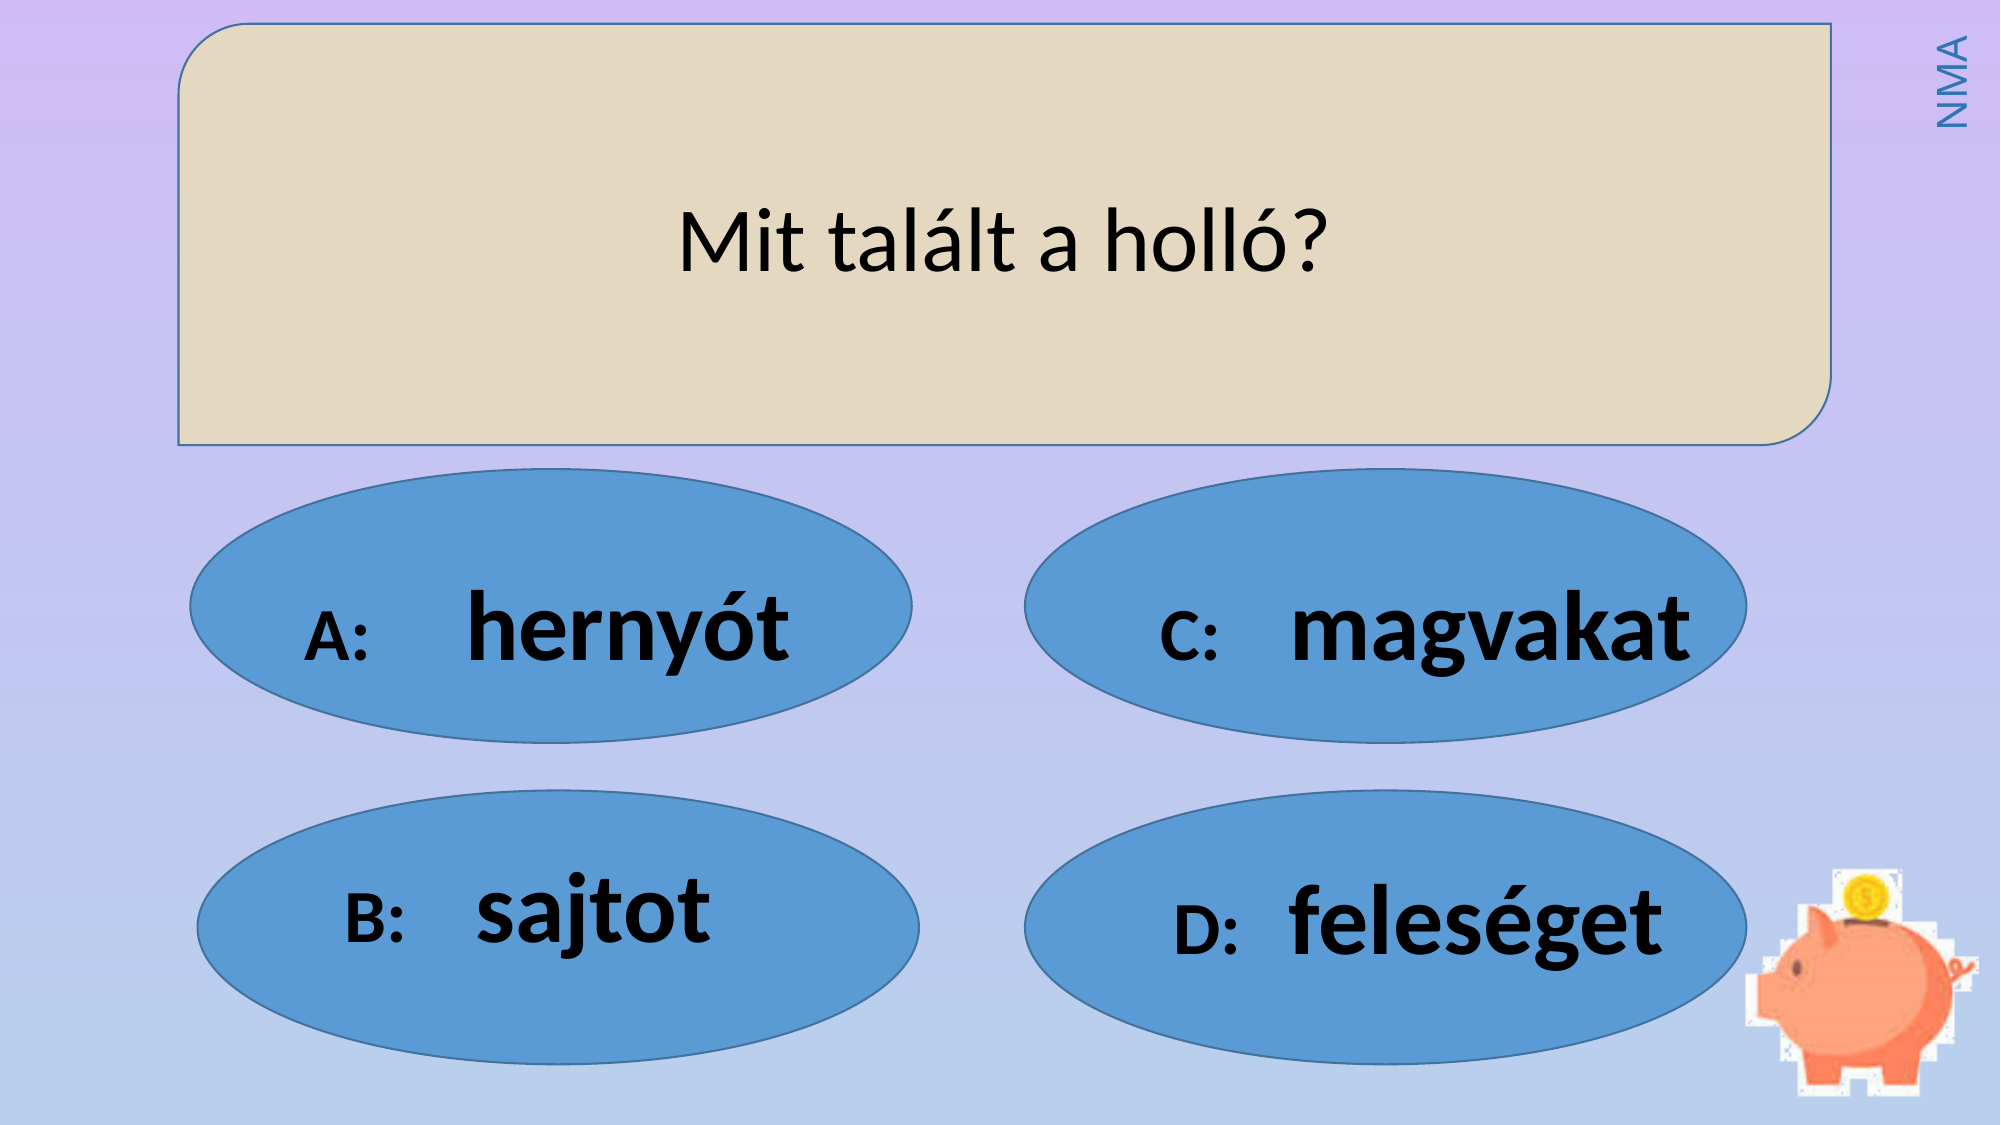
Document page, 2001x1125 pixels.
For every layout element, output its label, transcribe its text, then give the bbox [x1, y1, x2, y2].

text_box [196, 848, 261, 1007]
text_box D: feleséget [1150, 847, 1680, 982]
text_box [1023, 789, 1732, 1066]
text_box A: hernyót [281, 552, 806, 688]
text_box [291, 789, 920, 1038]
text_box [189, 468, 913, 744]
text_box B: sajtot [261, 834, 777, 1110]
text_box [1023, 468, 1748, 744]
picture [1732, 861, 1979, 1099]
text_box Mit talált a holló? [177, 22, 1832, 447]
text_box C: magvakat [1137, 552, 1708, 688]
text_box NMA [1917, 20, 1983, 147]
